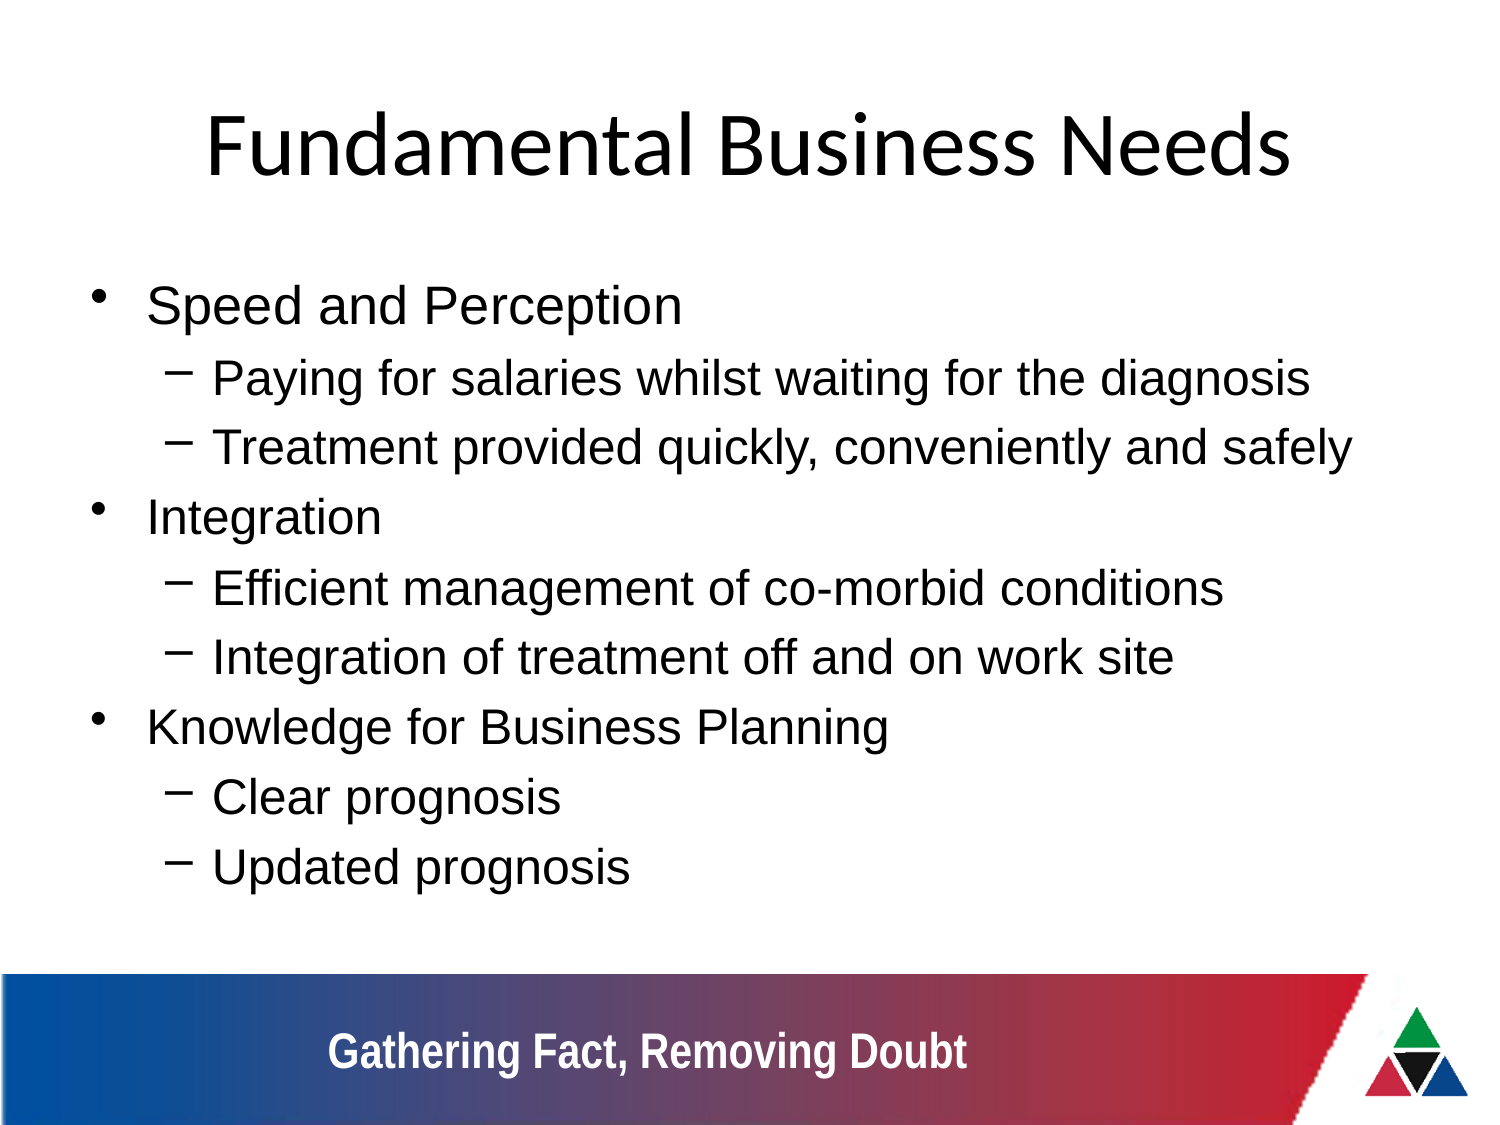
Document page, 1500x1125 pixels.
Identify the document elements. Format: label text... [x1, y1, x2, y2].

list Speed and Perception Paying for salaries whilst waiting for the diagnosis Treatment provided quickly, conveniently and safely Integration Efficient management of co-morbid conditions Integration of treatment off and on work site Knowledge for Business Planning Clear prognosis Updated prognosis [74, 262, 1426, 859]
title Fundamental Business Needs [74, 44, 1426, 233]
picture [0, 974, 1469, 1125]
